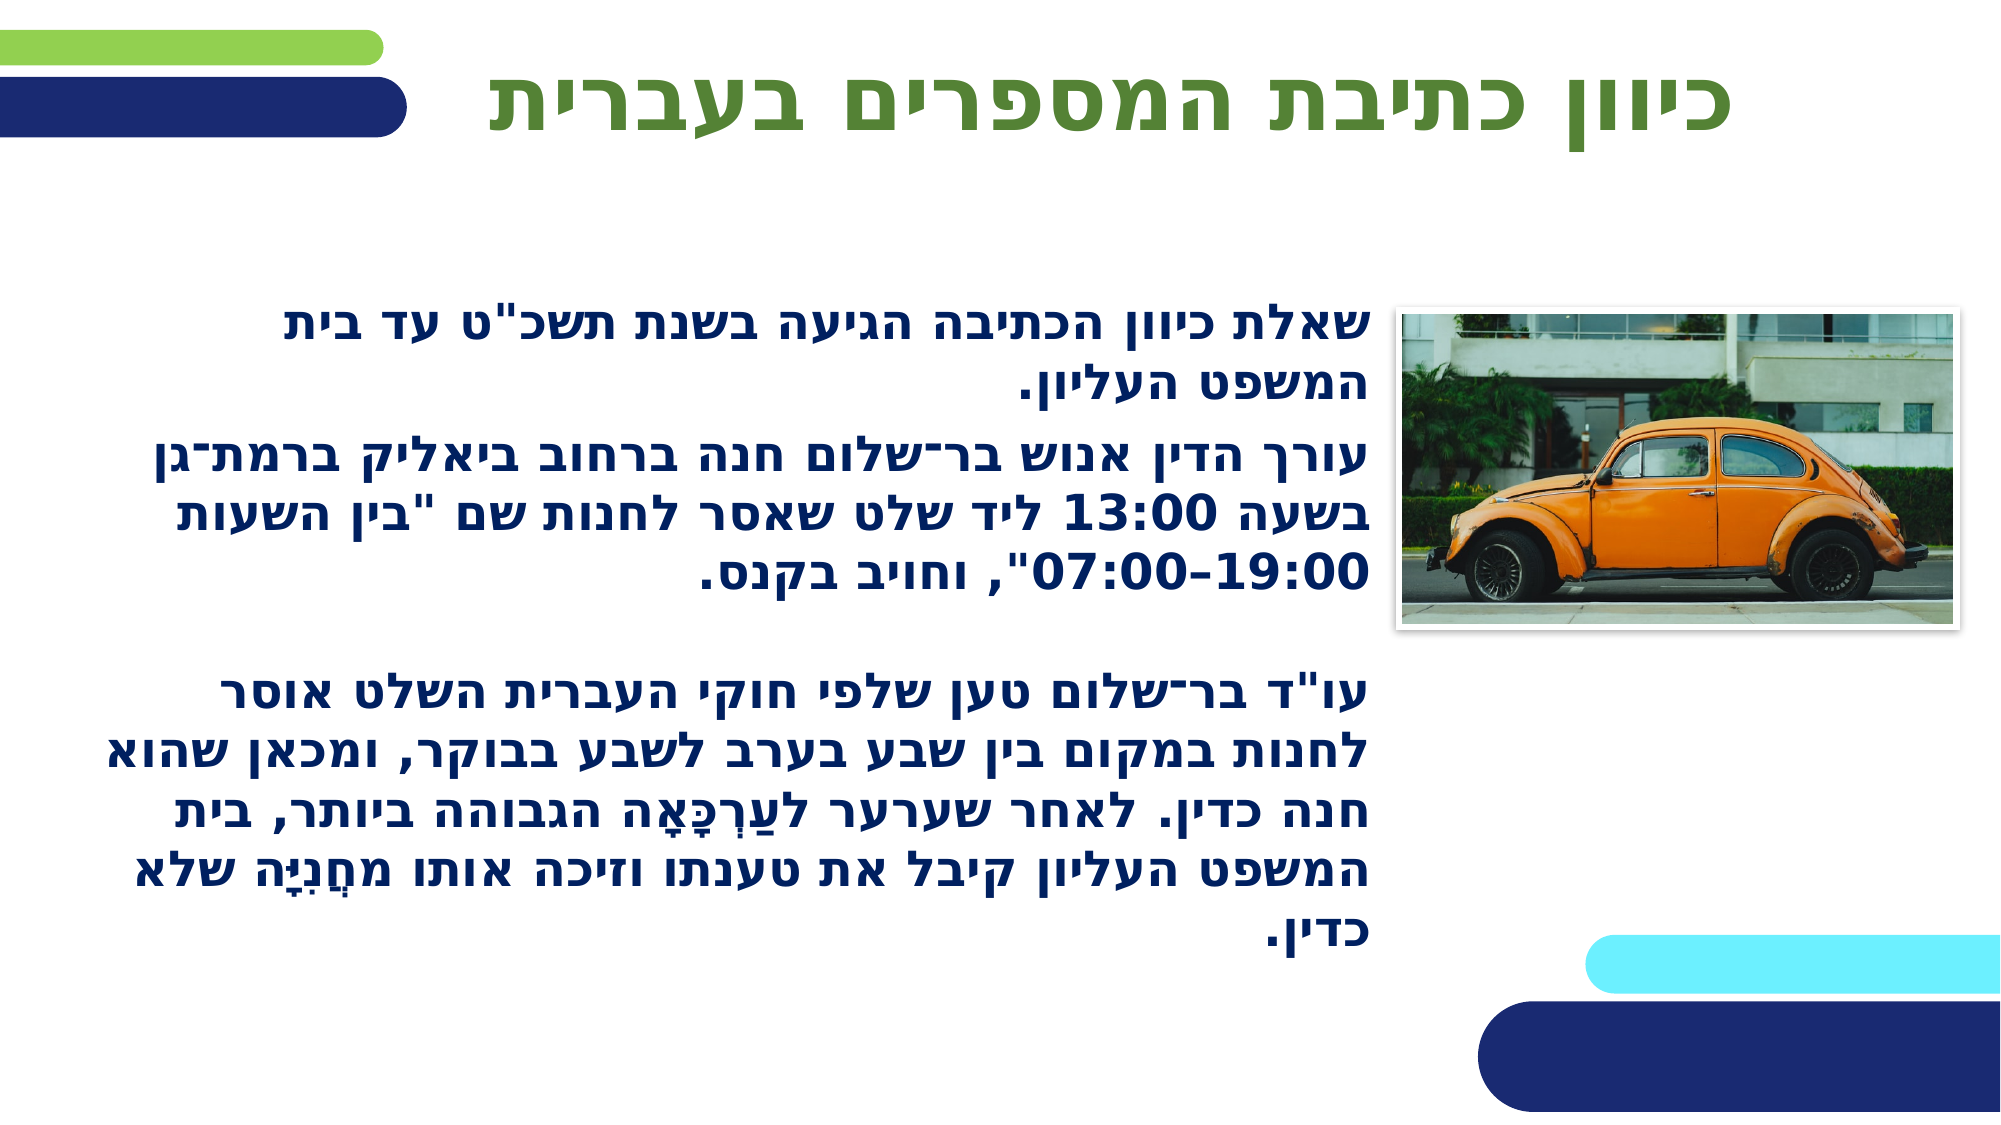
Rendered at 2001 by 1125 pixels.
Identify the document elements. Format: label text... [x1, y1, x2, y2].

picture [1401, 313, 1954, 624]
list שאלת כיוון הכתיבה הגיעה בשנת תשכ"ט עד בית המשפט העליון. עורך הדין אנוש בר־שלום חנה ברחוב ביאליק ברמת־גן בשעה 13:00 ליד שלט שאסר לחנות שם "בין השעות 19:00–07:00", וחויב בקנס. ‍‍‍‍‍‍‍‍ עו"ד בר־שלום טען שלפי חוקי העברית השלט אוסר לחנות במקום בין שבע בערב לשבע בבוקר, ומכאן שהוא חנה כדין. לאחר שערער לעַרְכָּאָה הגבוהה ביותר, בית המשפט העליון קיבל את טענתו וזיכה אותו מחֲנִיָּה שלא כדין. [84, 283, 1403, 965]
title כיוון כתיבת המספרים בעברית [418, 34, 2000, 154]
